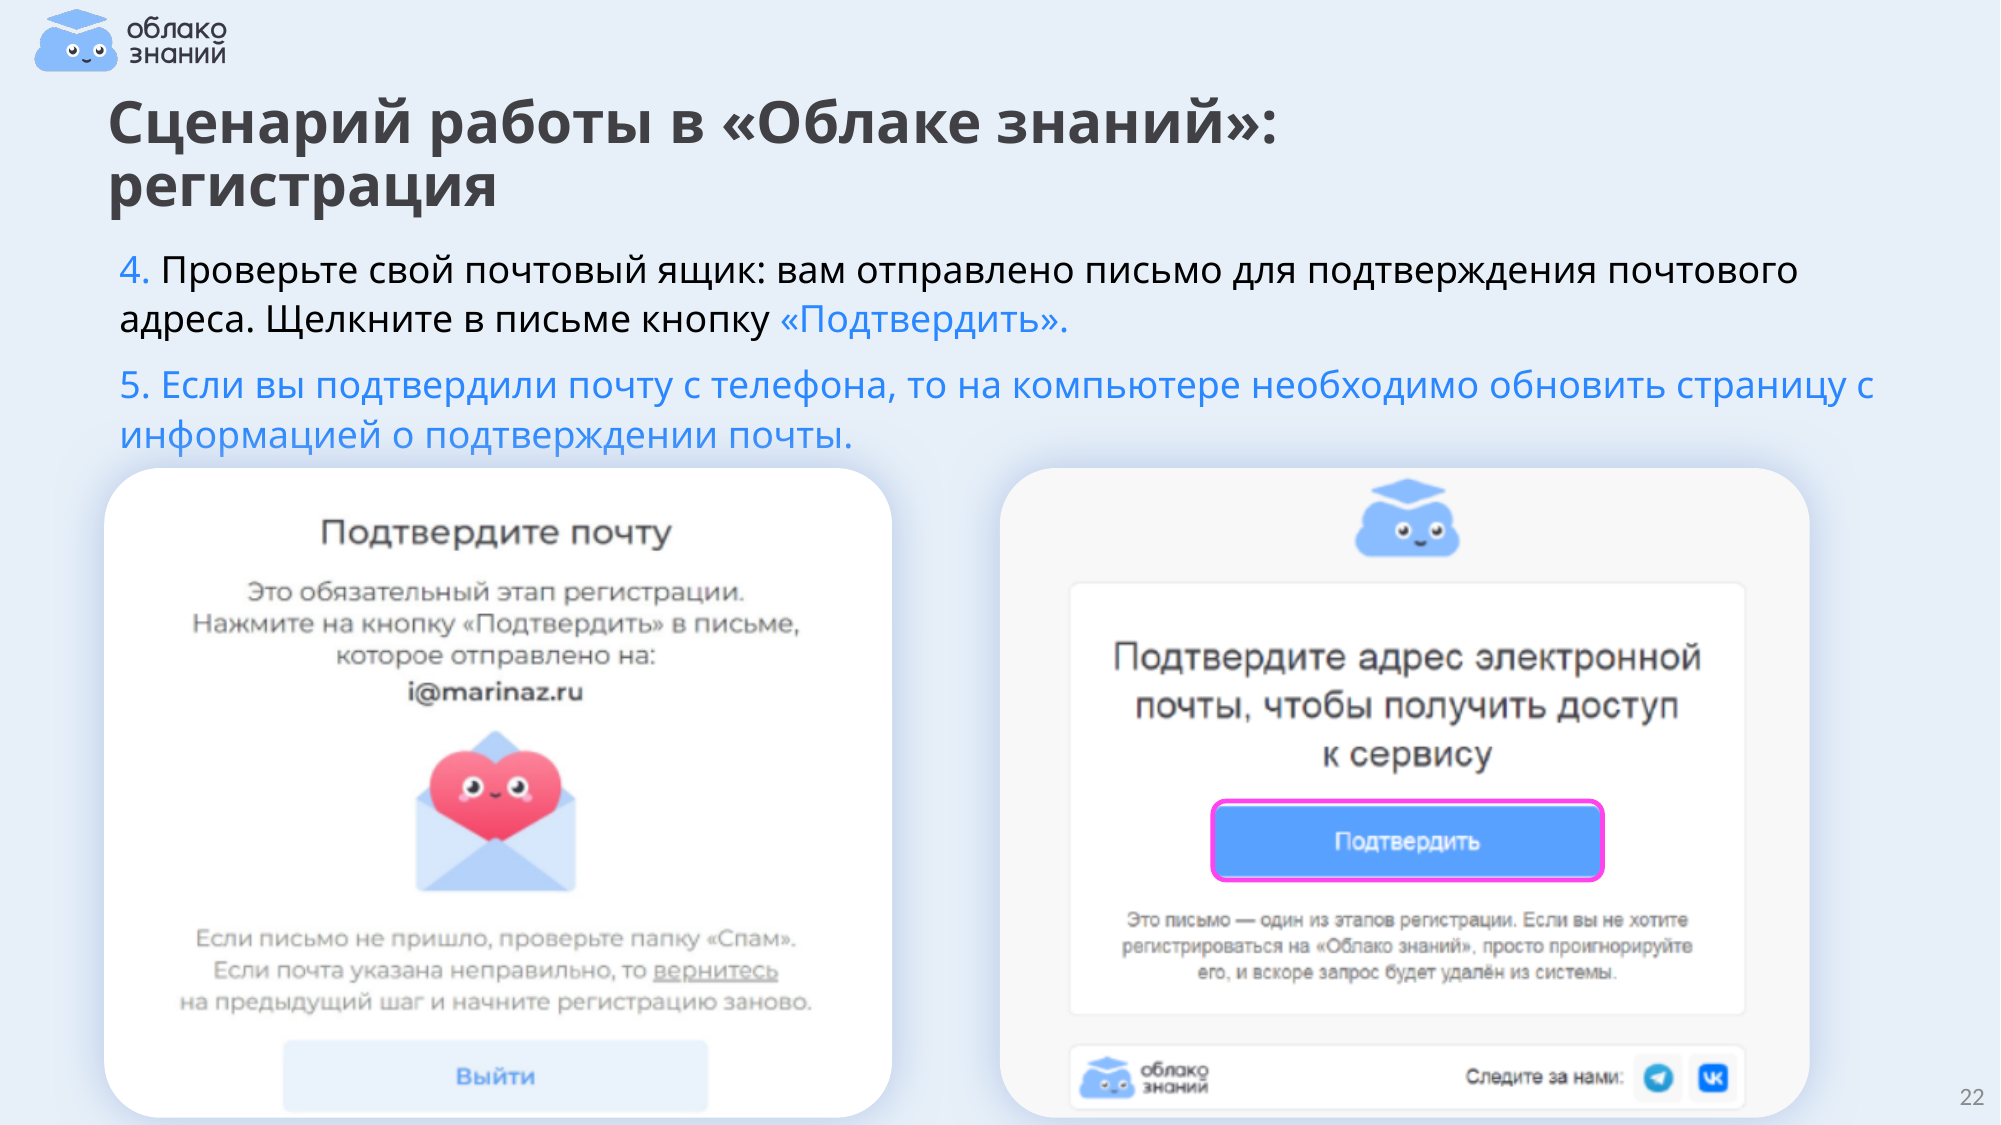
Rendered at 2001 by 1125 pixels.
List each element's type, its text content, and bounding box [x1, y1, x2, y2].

picture [20, 0, 241, 86]
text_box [999, 468, 1810, 1118]
title Сценарий работы в «Облаке знаний»: регистрация [92, 85, 1593, 182]
slide_number 22 [1819, 1065, 2000, 1125]
subtitle 4. Проверьте свой почтовый ящик: вам отправлено письмо для подтверждения почтового адреса. Щелкните в письме кнопку «Подтвердить». 5. Если вы подтвердили почту с телефона, то на компьютере необходимо обновить страницу с информацией о подтверждении почты. [104, 233, 1896, 821]
picture [104, 468, 893, 1118]
